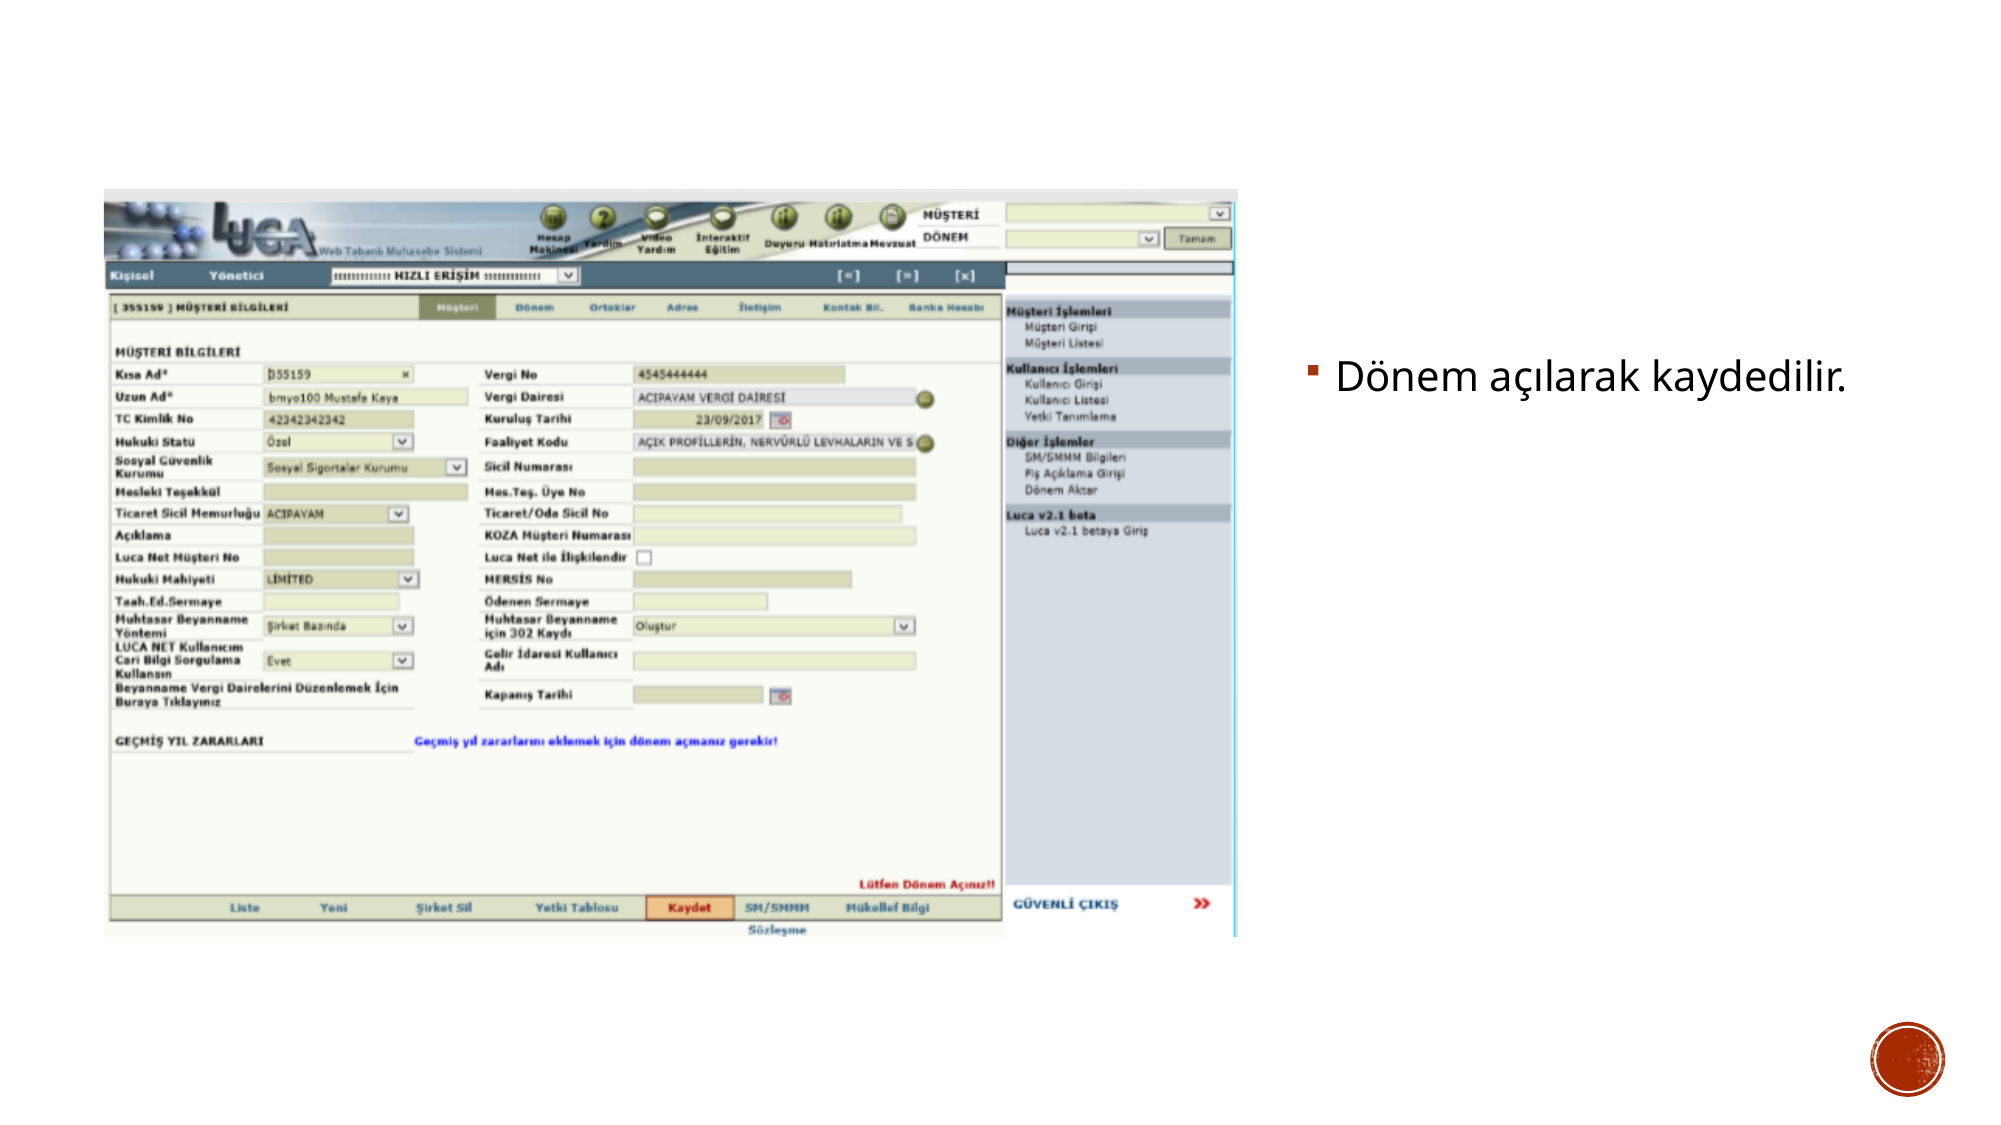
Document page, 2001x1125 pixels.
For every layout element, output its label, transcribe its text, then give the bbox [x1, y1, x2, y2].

picture [103, 189, 1238, 937]
list Dönem açılarak kaydedilir. [1290, 348, 1894, 1020]
